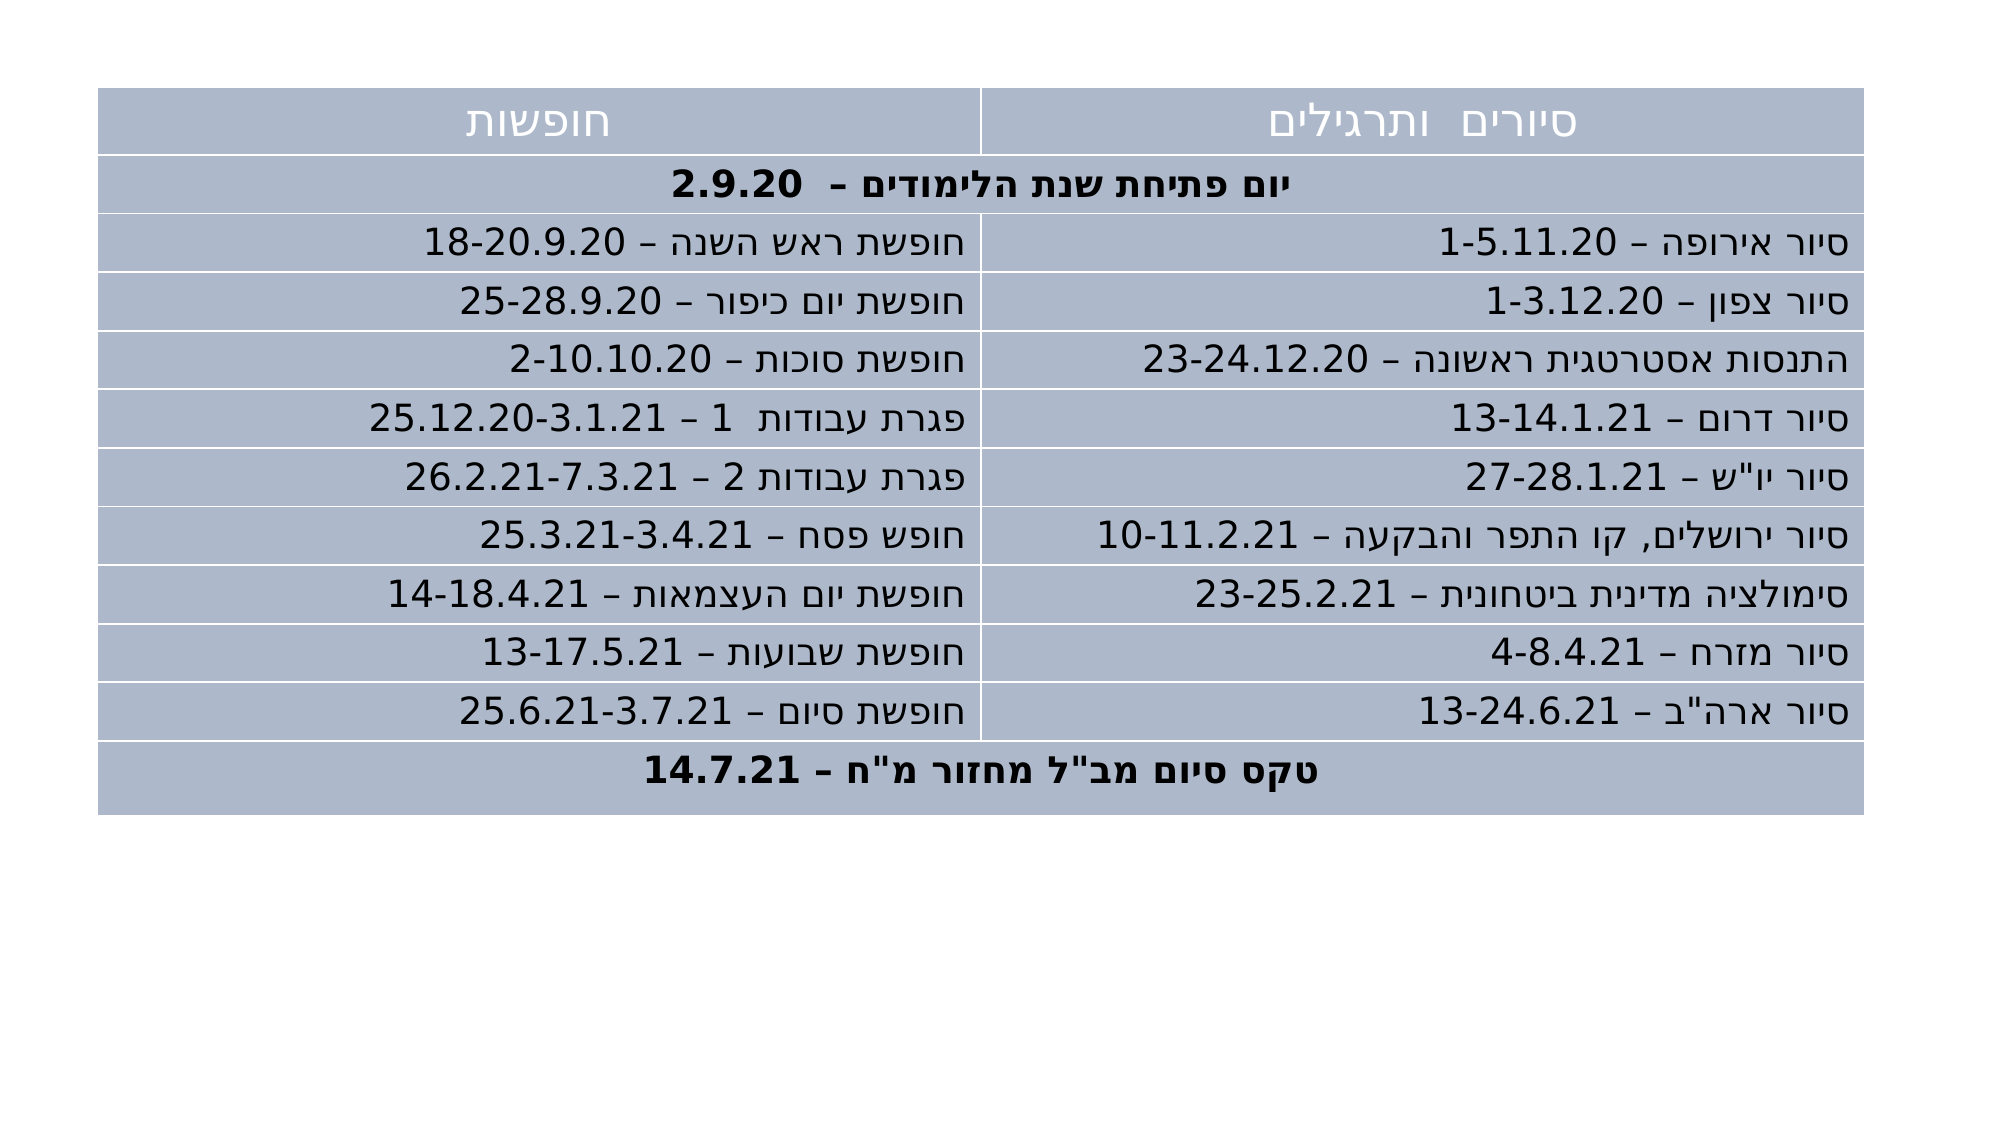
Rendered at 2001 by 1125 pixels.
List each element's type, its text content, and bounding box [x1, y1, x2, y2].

table_cell התנסות אסטרטגית ראשונה – 23-24.12.20 [982, 332, 1864, 388]
table_cell סיור ירושלים, קו התפר והבקעה – 10-11.2.21 [982, 507, 1864, 564]
table_cell סיור צפון – 1-3.12.20 [982, 273, 1864, 330]
table_cell חופשת שבועות – 13-17.5.21 [98, 625, 980, 681]
table_cell סיור יו"ש – 27-28.1.21 [982, 449, 1864, 506]
table_cell סיור אירופה – 1-5.11.20 [982, 214, 1864, 271]
table_cell פגרת עבודות 1 – 25.12.20-3.1.21 [98, 390, 980, 447]
table_cell חופשת סוכות – 2-10.10.20 [98, 332, 980, 388]
table_cell חופש פסח – 25.3.21-3.4.21 [98, 507, 980, 564]
table_cell חופשת יום כיפור – 25-28.9.20 [98, 273, 980, 330]
table_cell חופשת ראש השנה – 18-20.9.20 [98, 214, 980, 271]
table_cell טקס סיום מב"ל מחזור מ"ח – 14.7.21 [98, 742, 1864, 815]
table_header חופשות [98, 88, 980, 154]
table_cell חופשת יום העצמאות – 14-18.4.21 [98, 566, 980, 623]
table_cell יום פתיחת שנת הלימודים – 2.9.20 [98, 156, 1864, 213]
table_cell פגרת עבודות 2 – 26.2.21-7.3.21 [98, 449, 980, 506]
table_cell סיור דרום – 13-14.1.21 [982, 390, 1864, 447]
table_header סיורים ותרגילים [982, 88, 1864, 154]
table_cell סיור מזרח – 4-8.4.21 [982, 625, 1864, 681]
table_cell סיור ארה"ב – 13-24.6.21 [982, 683, 1864, 740]
table_cell סימולציה מדינית ביטחונית – 23-25.2.21 [982, 566, 1864, 623]
table_cell חופשת סיום – 25.6.21-3.7.21 [98, 683, 980, 740]
